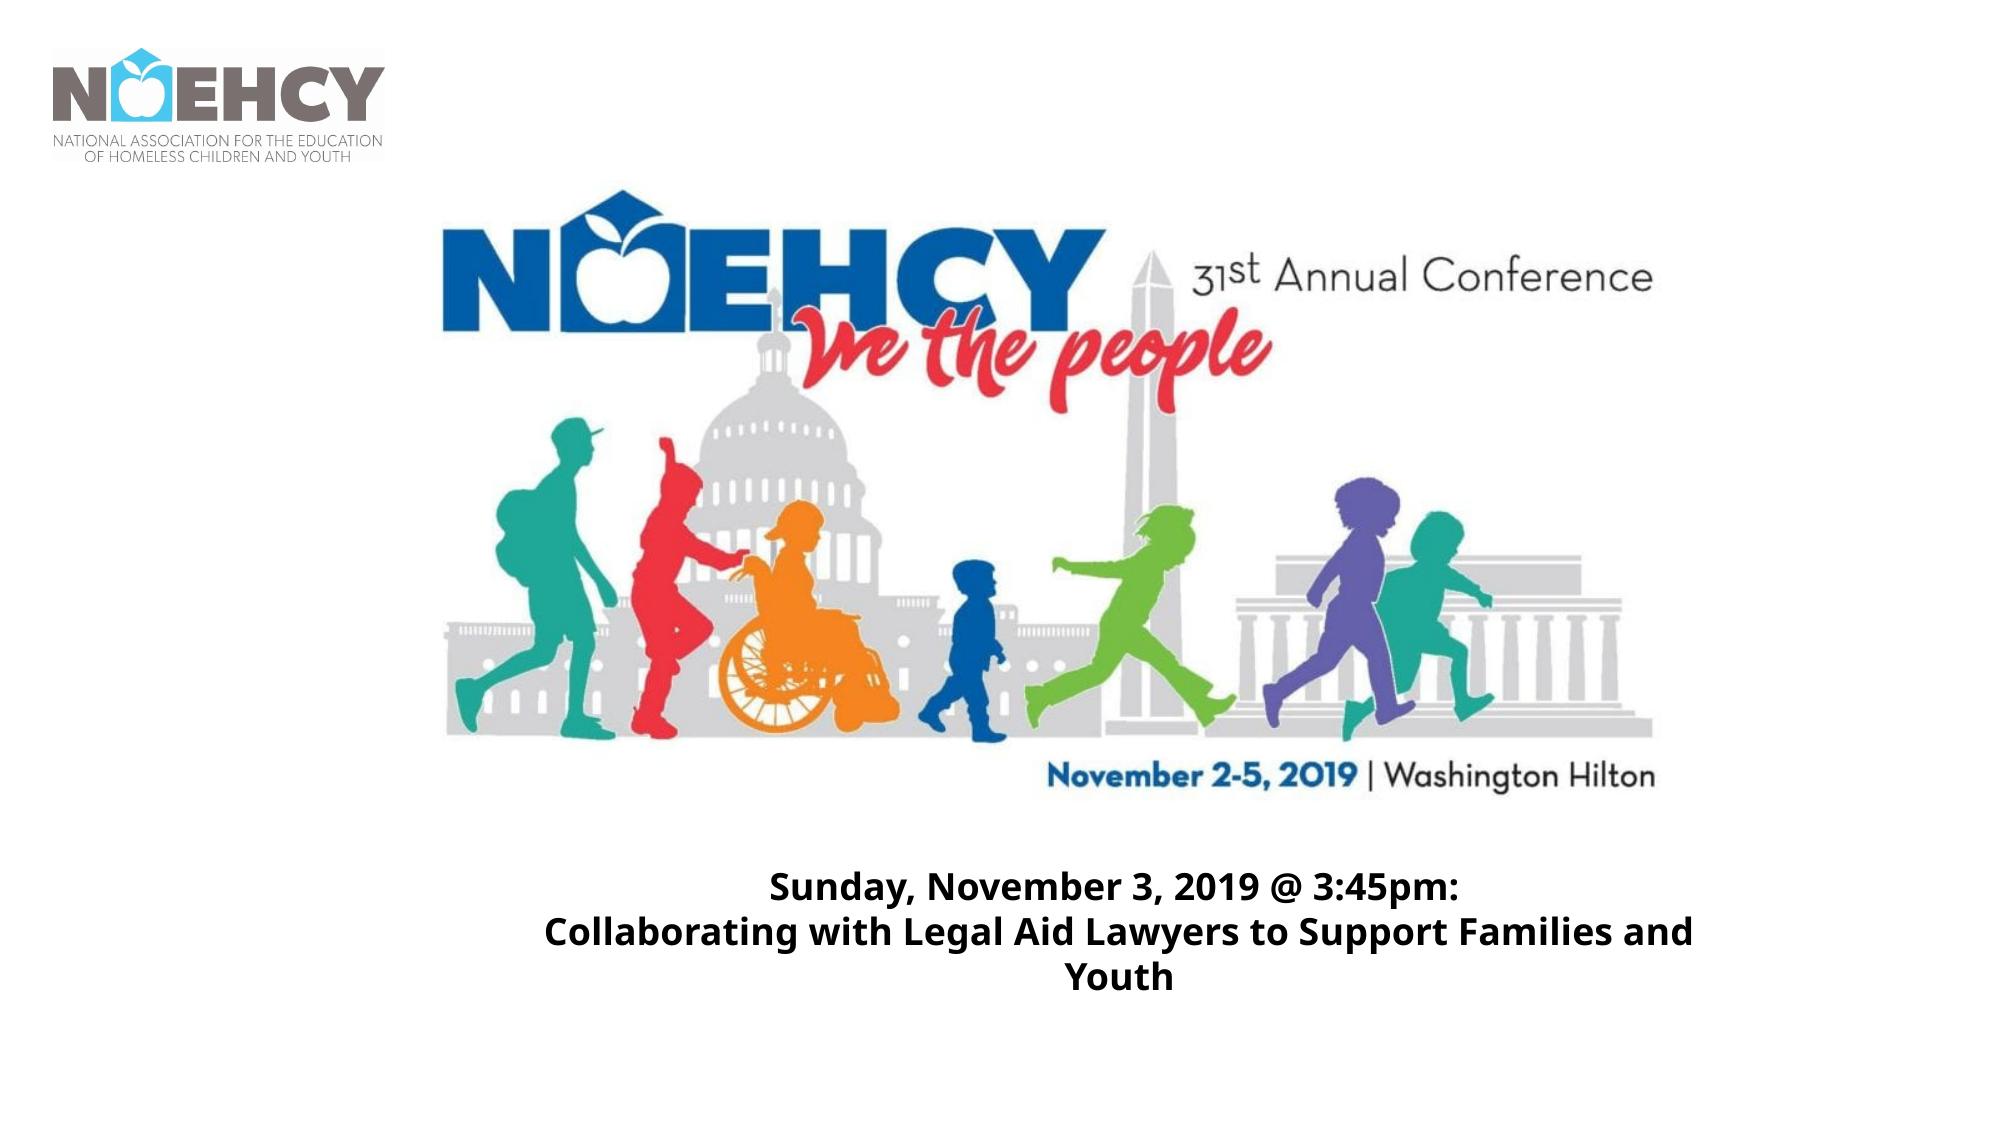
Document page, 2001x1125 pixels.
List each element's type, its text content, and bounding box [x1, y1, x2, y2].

picture [412, 161, 1691, 838]
picture [53, 48, 385, 162]
text_box Sunday, November 3, 2019 @ 3:45pm: Collaborating with Legal Aid Lawyers to Support Families and Youth [518, 855, 1721, 1006]
